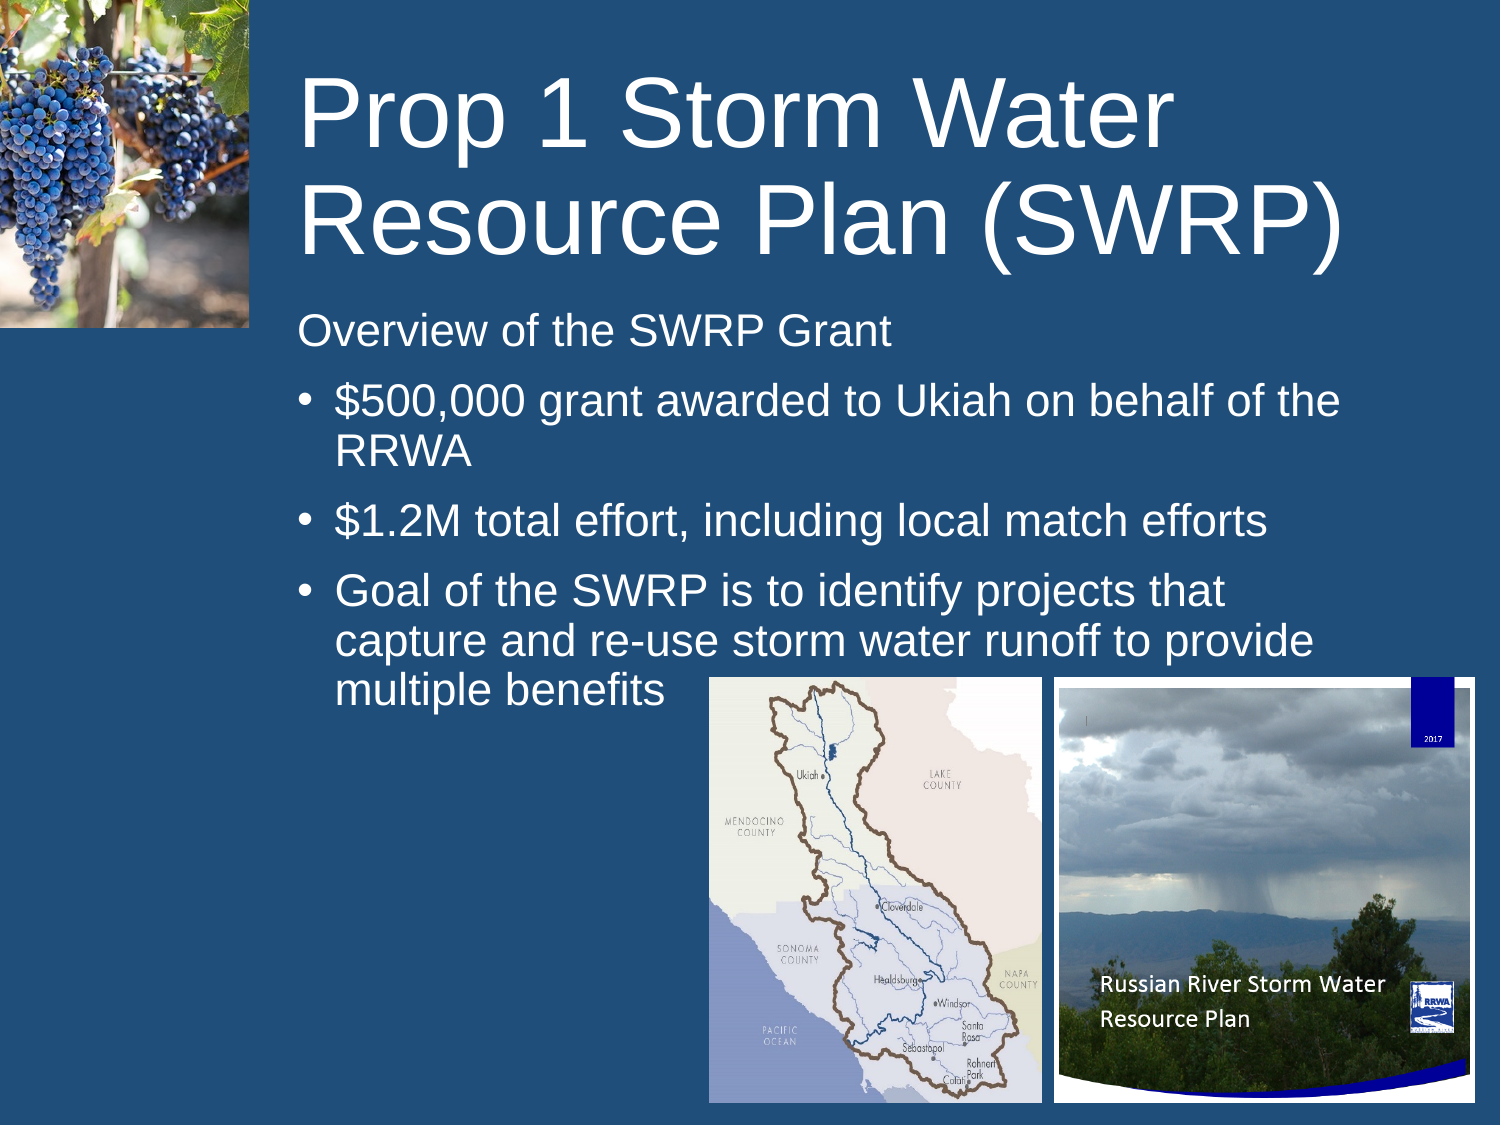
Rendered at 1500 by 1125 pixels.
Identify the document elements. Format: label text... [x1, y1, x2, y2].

picture [709, 677, 1042, 1103]
picture [1054, 677, 1475, 1103]
title Prop 1 Storm Water Resource Plan (SWRP) [282, 59, 1397, 278]
list Overview of the SWRP Grant $500,000 grant awarded to Ukiah on behalf of the RRWA $1.2M total effort, including local match efforts Goal of the SWRP is to identify projects that capture and re-use storm water runoff to provide multiple benefits [282, 299, 1397, 1014]
picture [0, 0, 250, 328]
